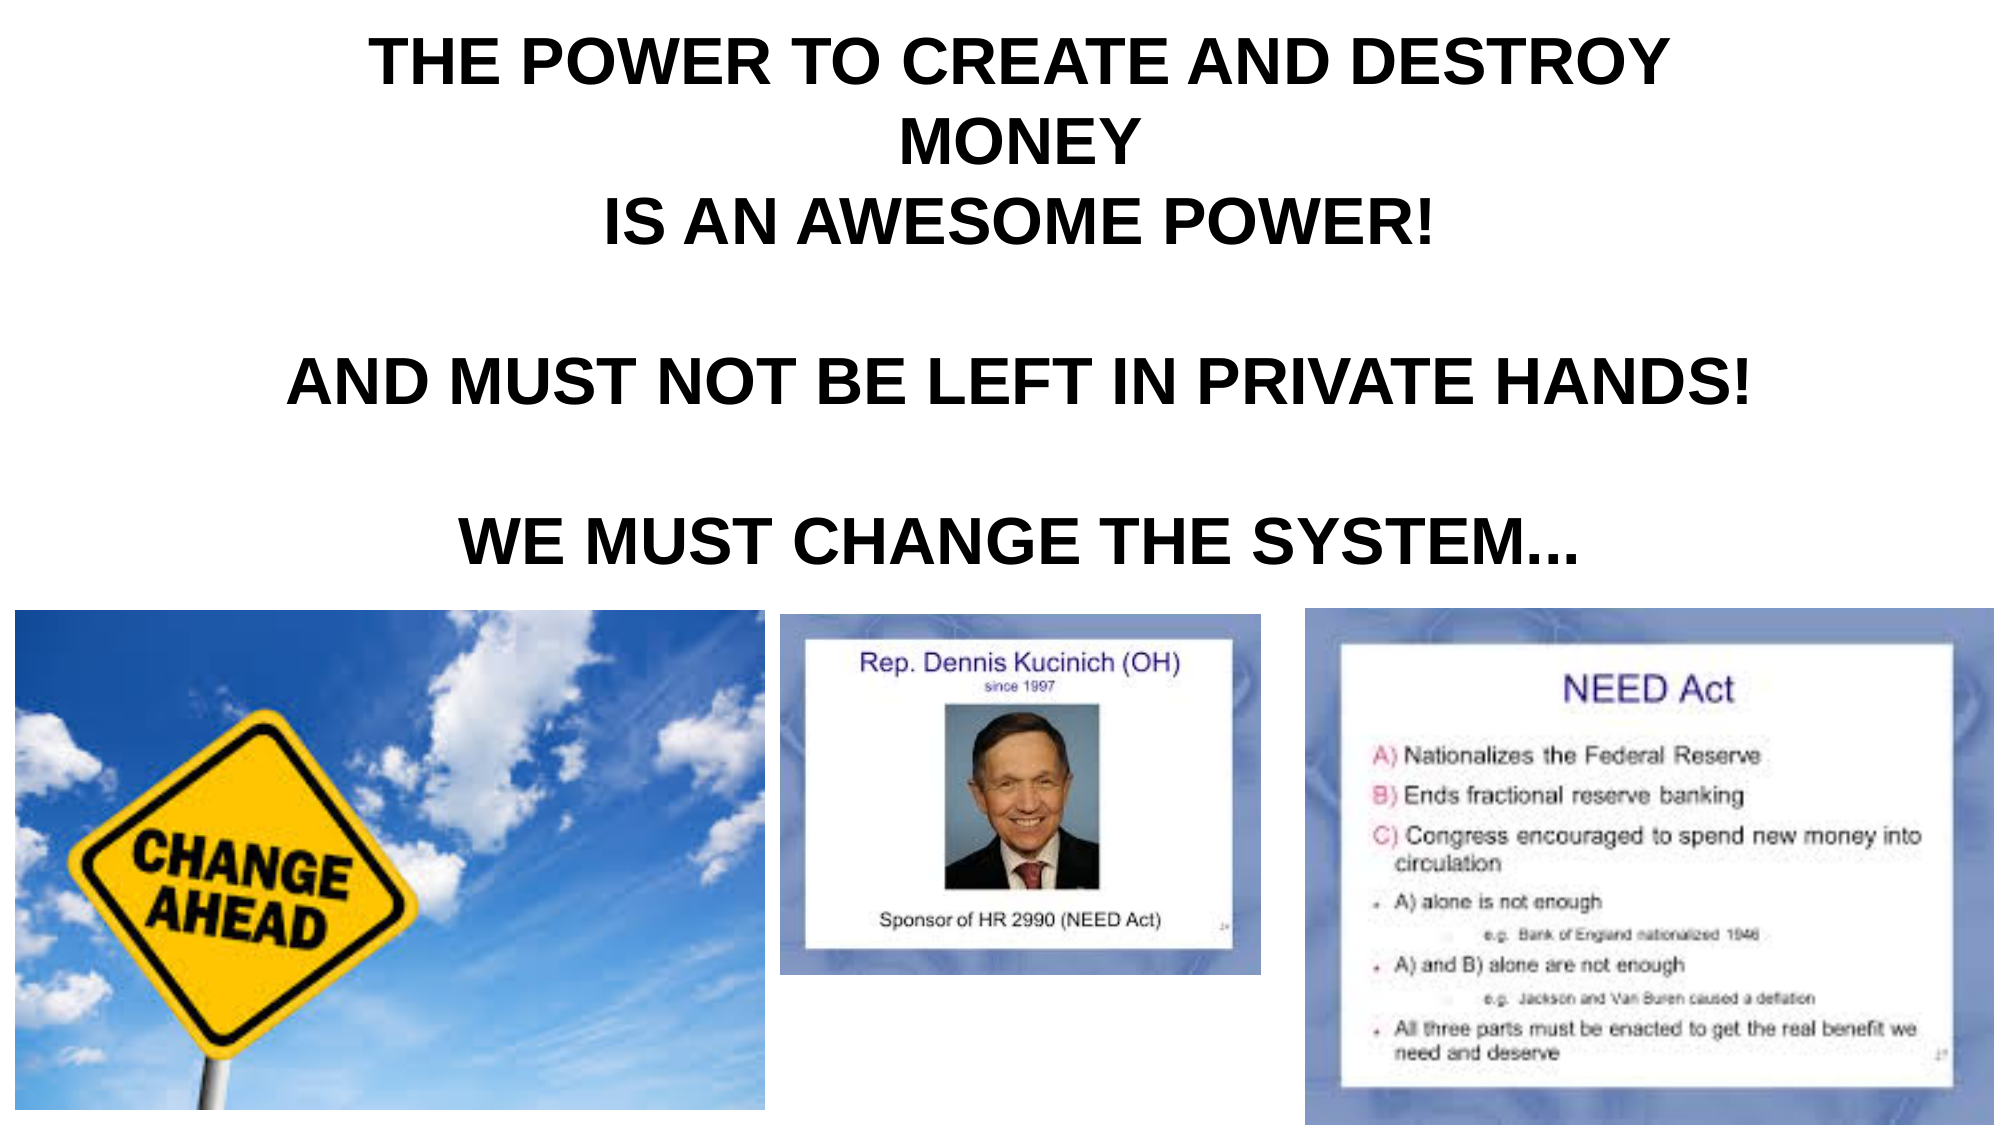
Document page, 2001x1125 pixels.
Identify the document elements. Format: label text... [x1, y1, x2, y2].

picture [780, 614, 1261, 975]
picture [1304, 608, 1994, 1125]
text_box THE POWER TO CREATE AND DESTROY MONEY IS AN AWESOME POWER! AND MUST NOT BE LEFT IN PRIVATE HANDS! WE MUST CHANGE THE SYSTEM... [226, 10, 1815, 585]
picture [14, 610, 765, 1110]
